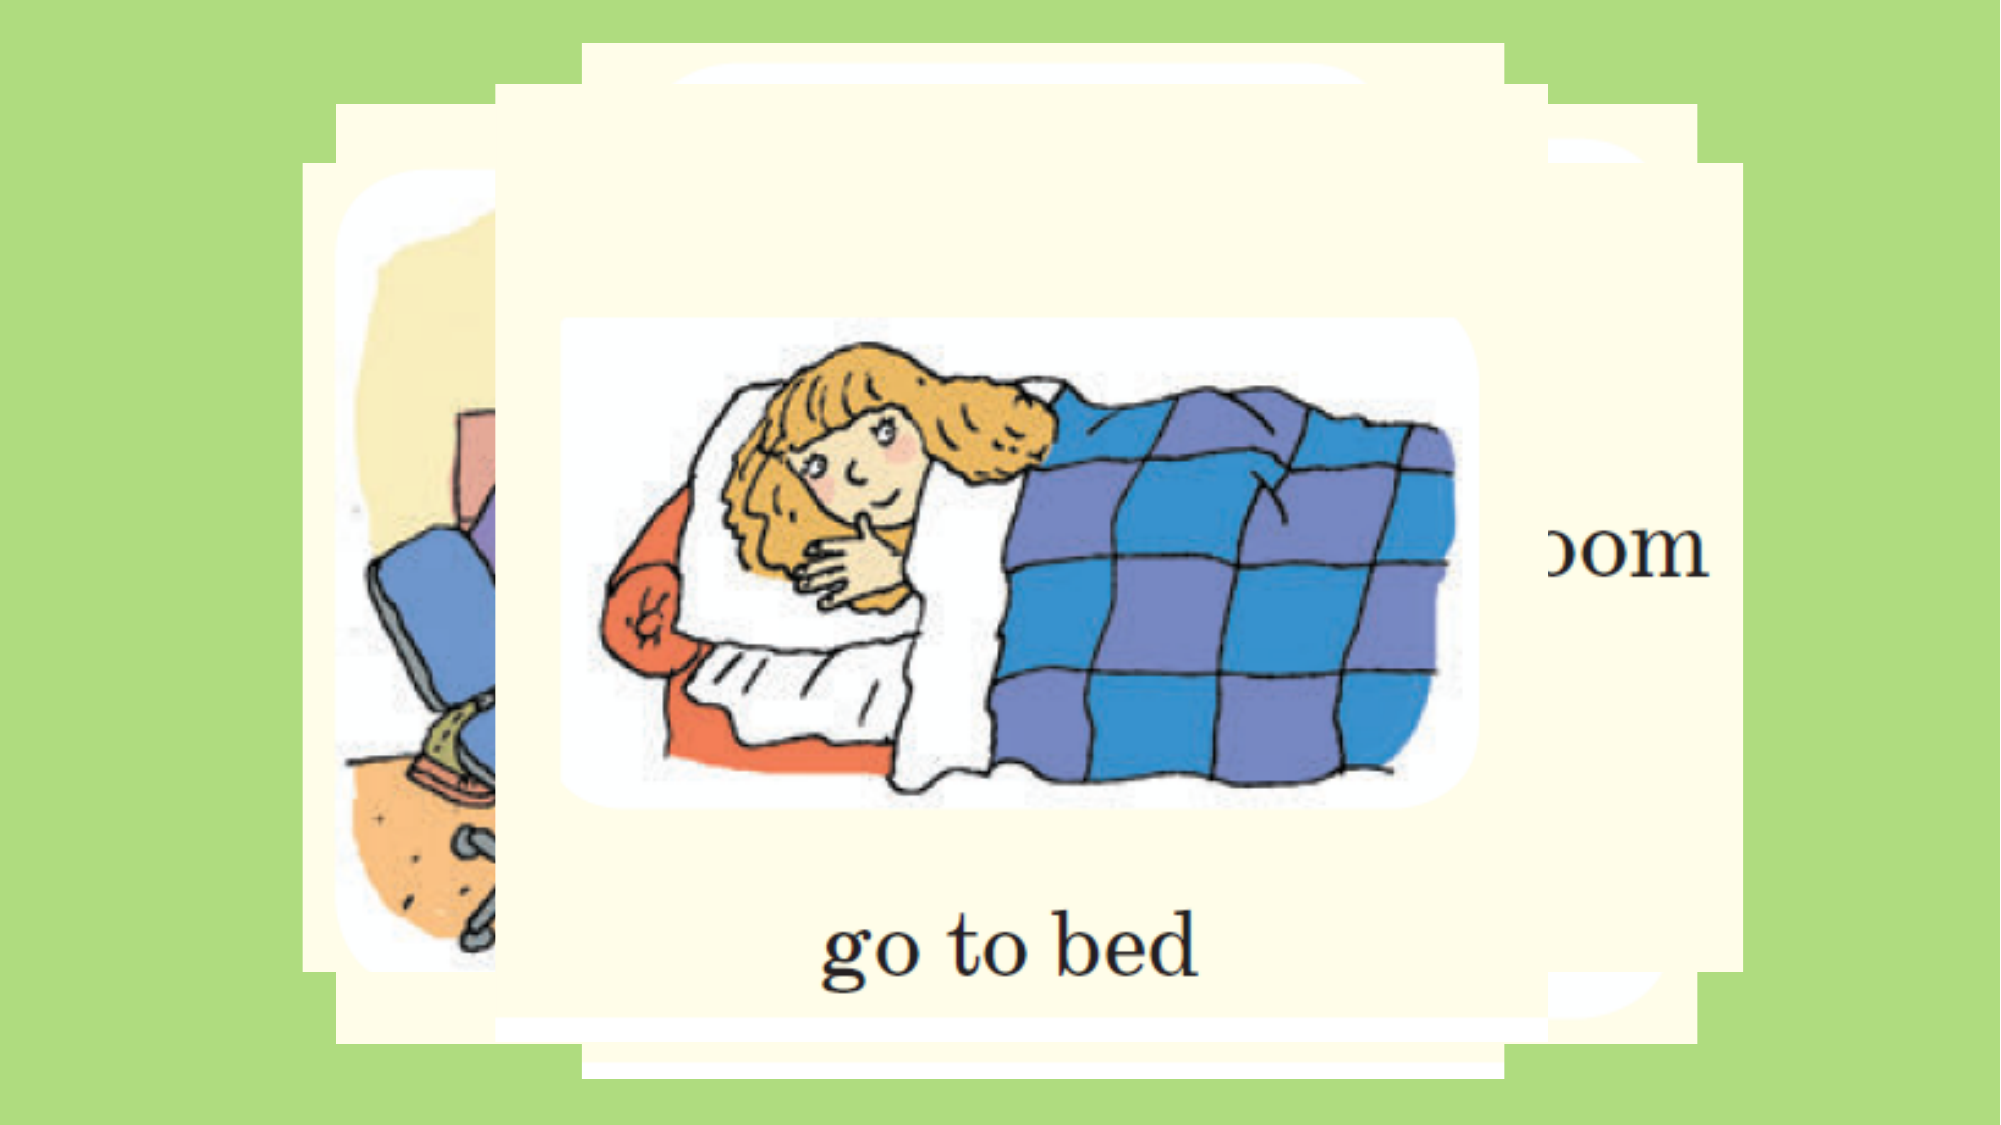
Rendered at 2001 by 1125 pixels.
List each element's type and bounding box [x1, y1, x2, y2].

picture [302, 43, 1744, 1079]
